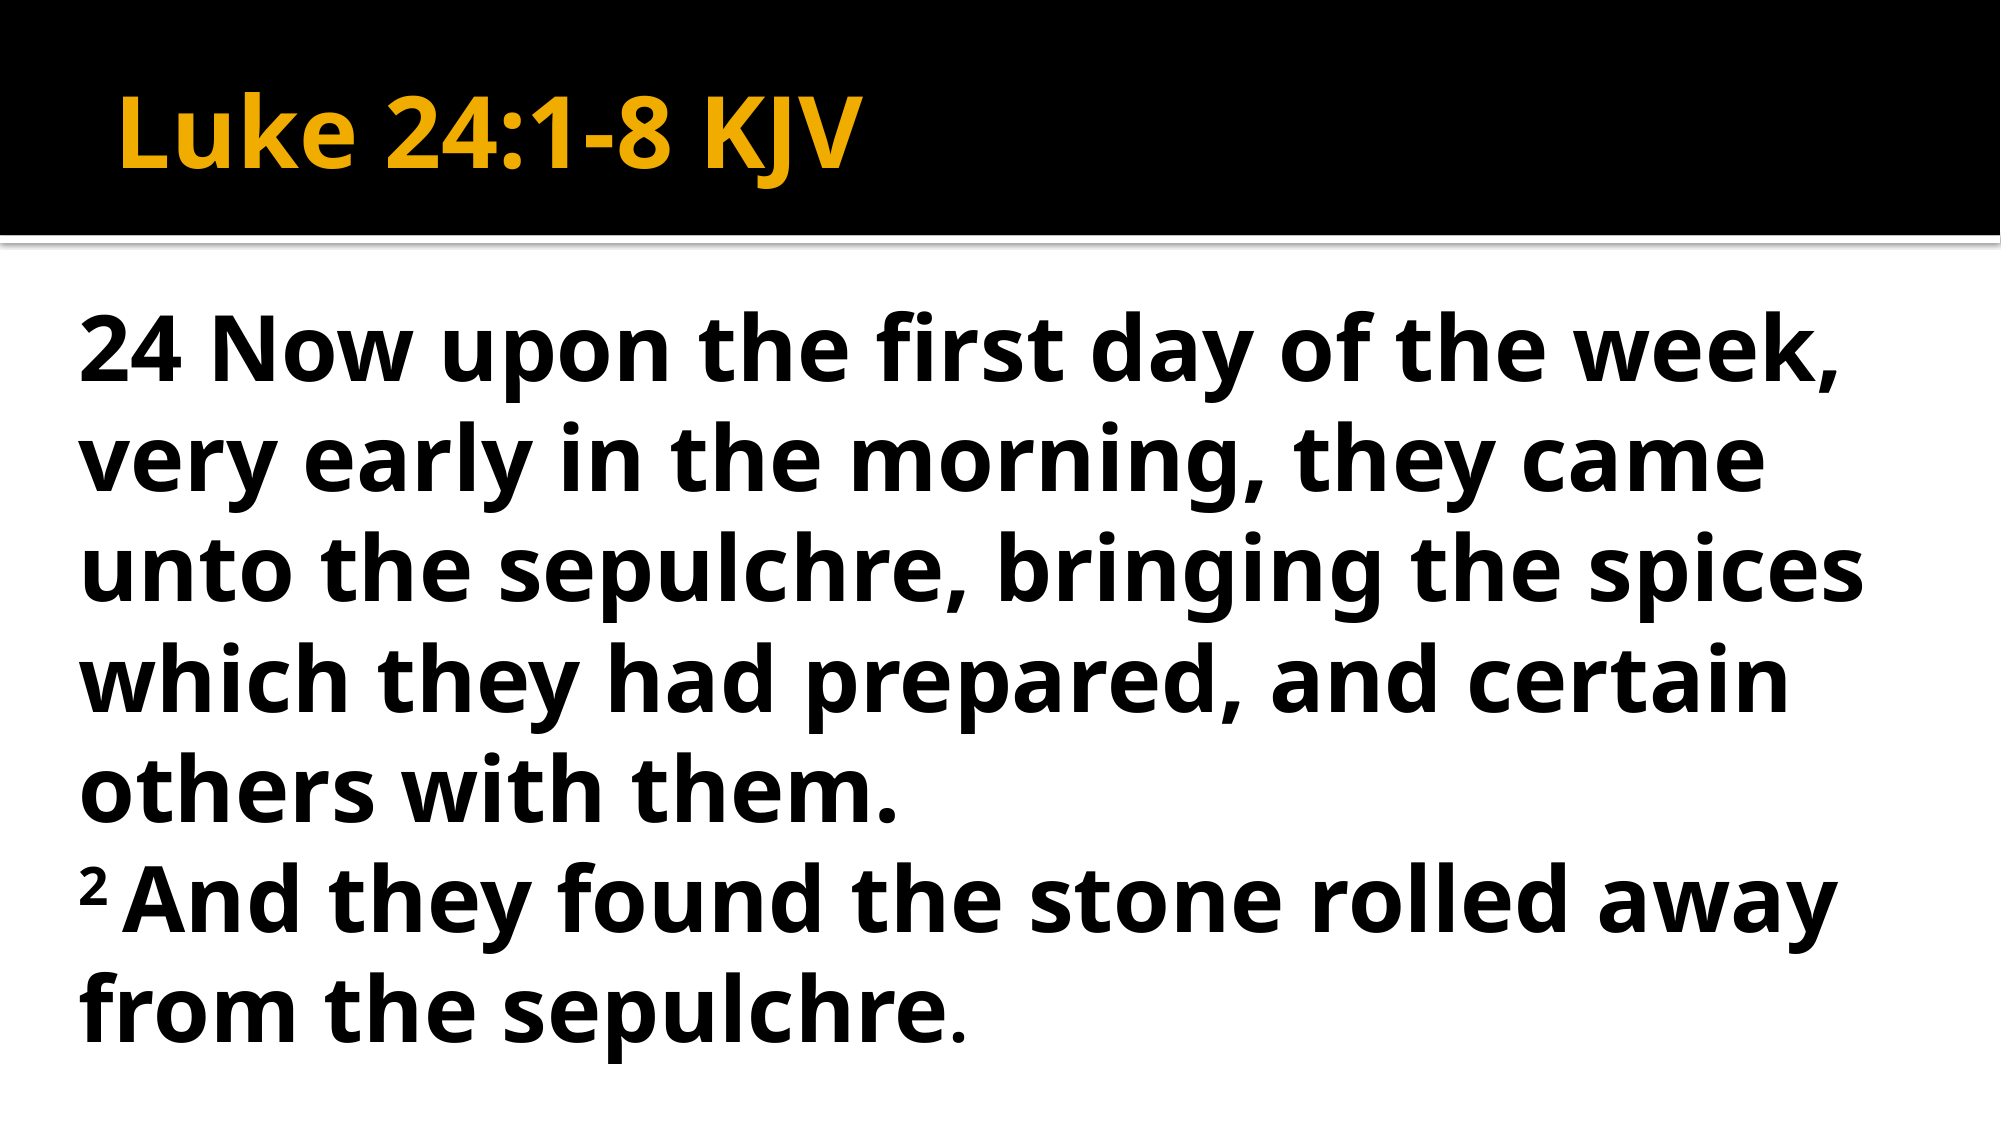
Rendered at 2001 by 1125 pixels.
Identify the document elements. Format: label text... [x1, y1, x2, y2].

list 24 Now upon the first day of the week, very early in the morning, they came unto the sepulchre, bringing the spices which they had prepared, and certain others with them. 2 And they found the stone rolled away from the sepulchre. [50, 275, 1938, 1088]
title Luke 24:1-8 KJV [99, 25, 1900, 231]
